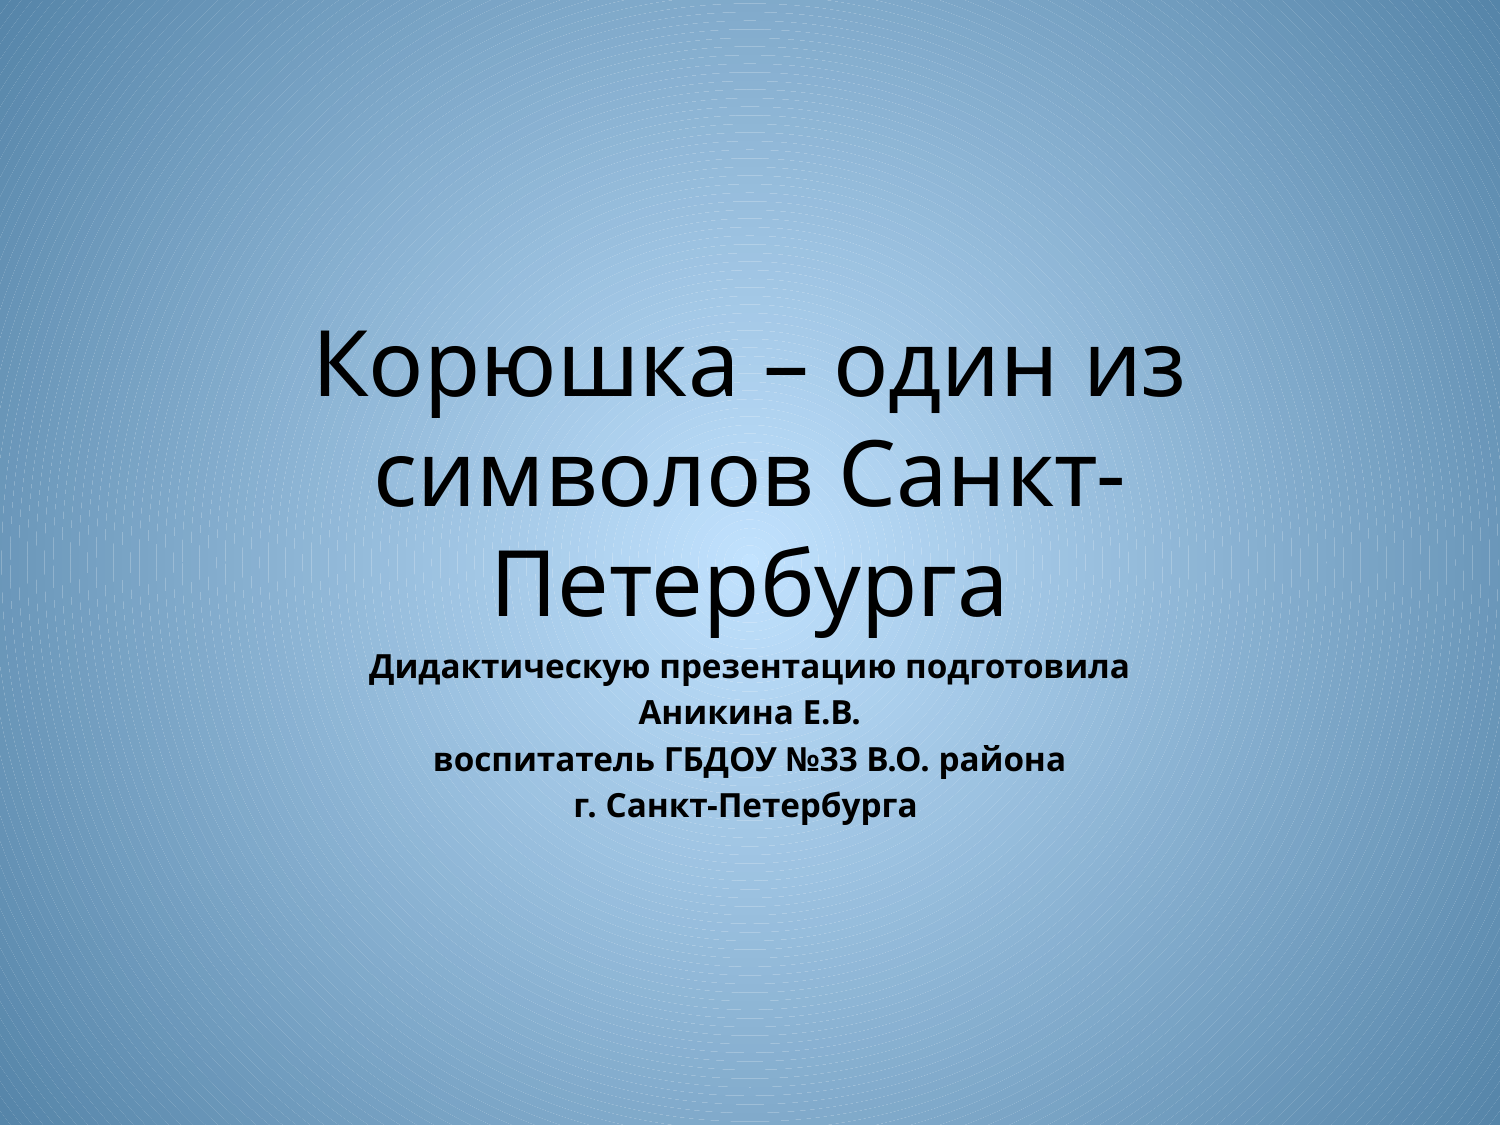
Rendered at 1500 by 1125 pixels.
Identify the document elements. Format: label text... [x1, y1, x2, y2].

subtitle Дидактическую презентацию подготовила Аникина Е.В. воспитатель ГБДОУ №33 В.О. района г. Санкт-Петербурга [225, 637, 1275, 925]
title Корюшка – один из символов Санкт-Петербурга [112, 349, 1388, 591]
